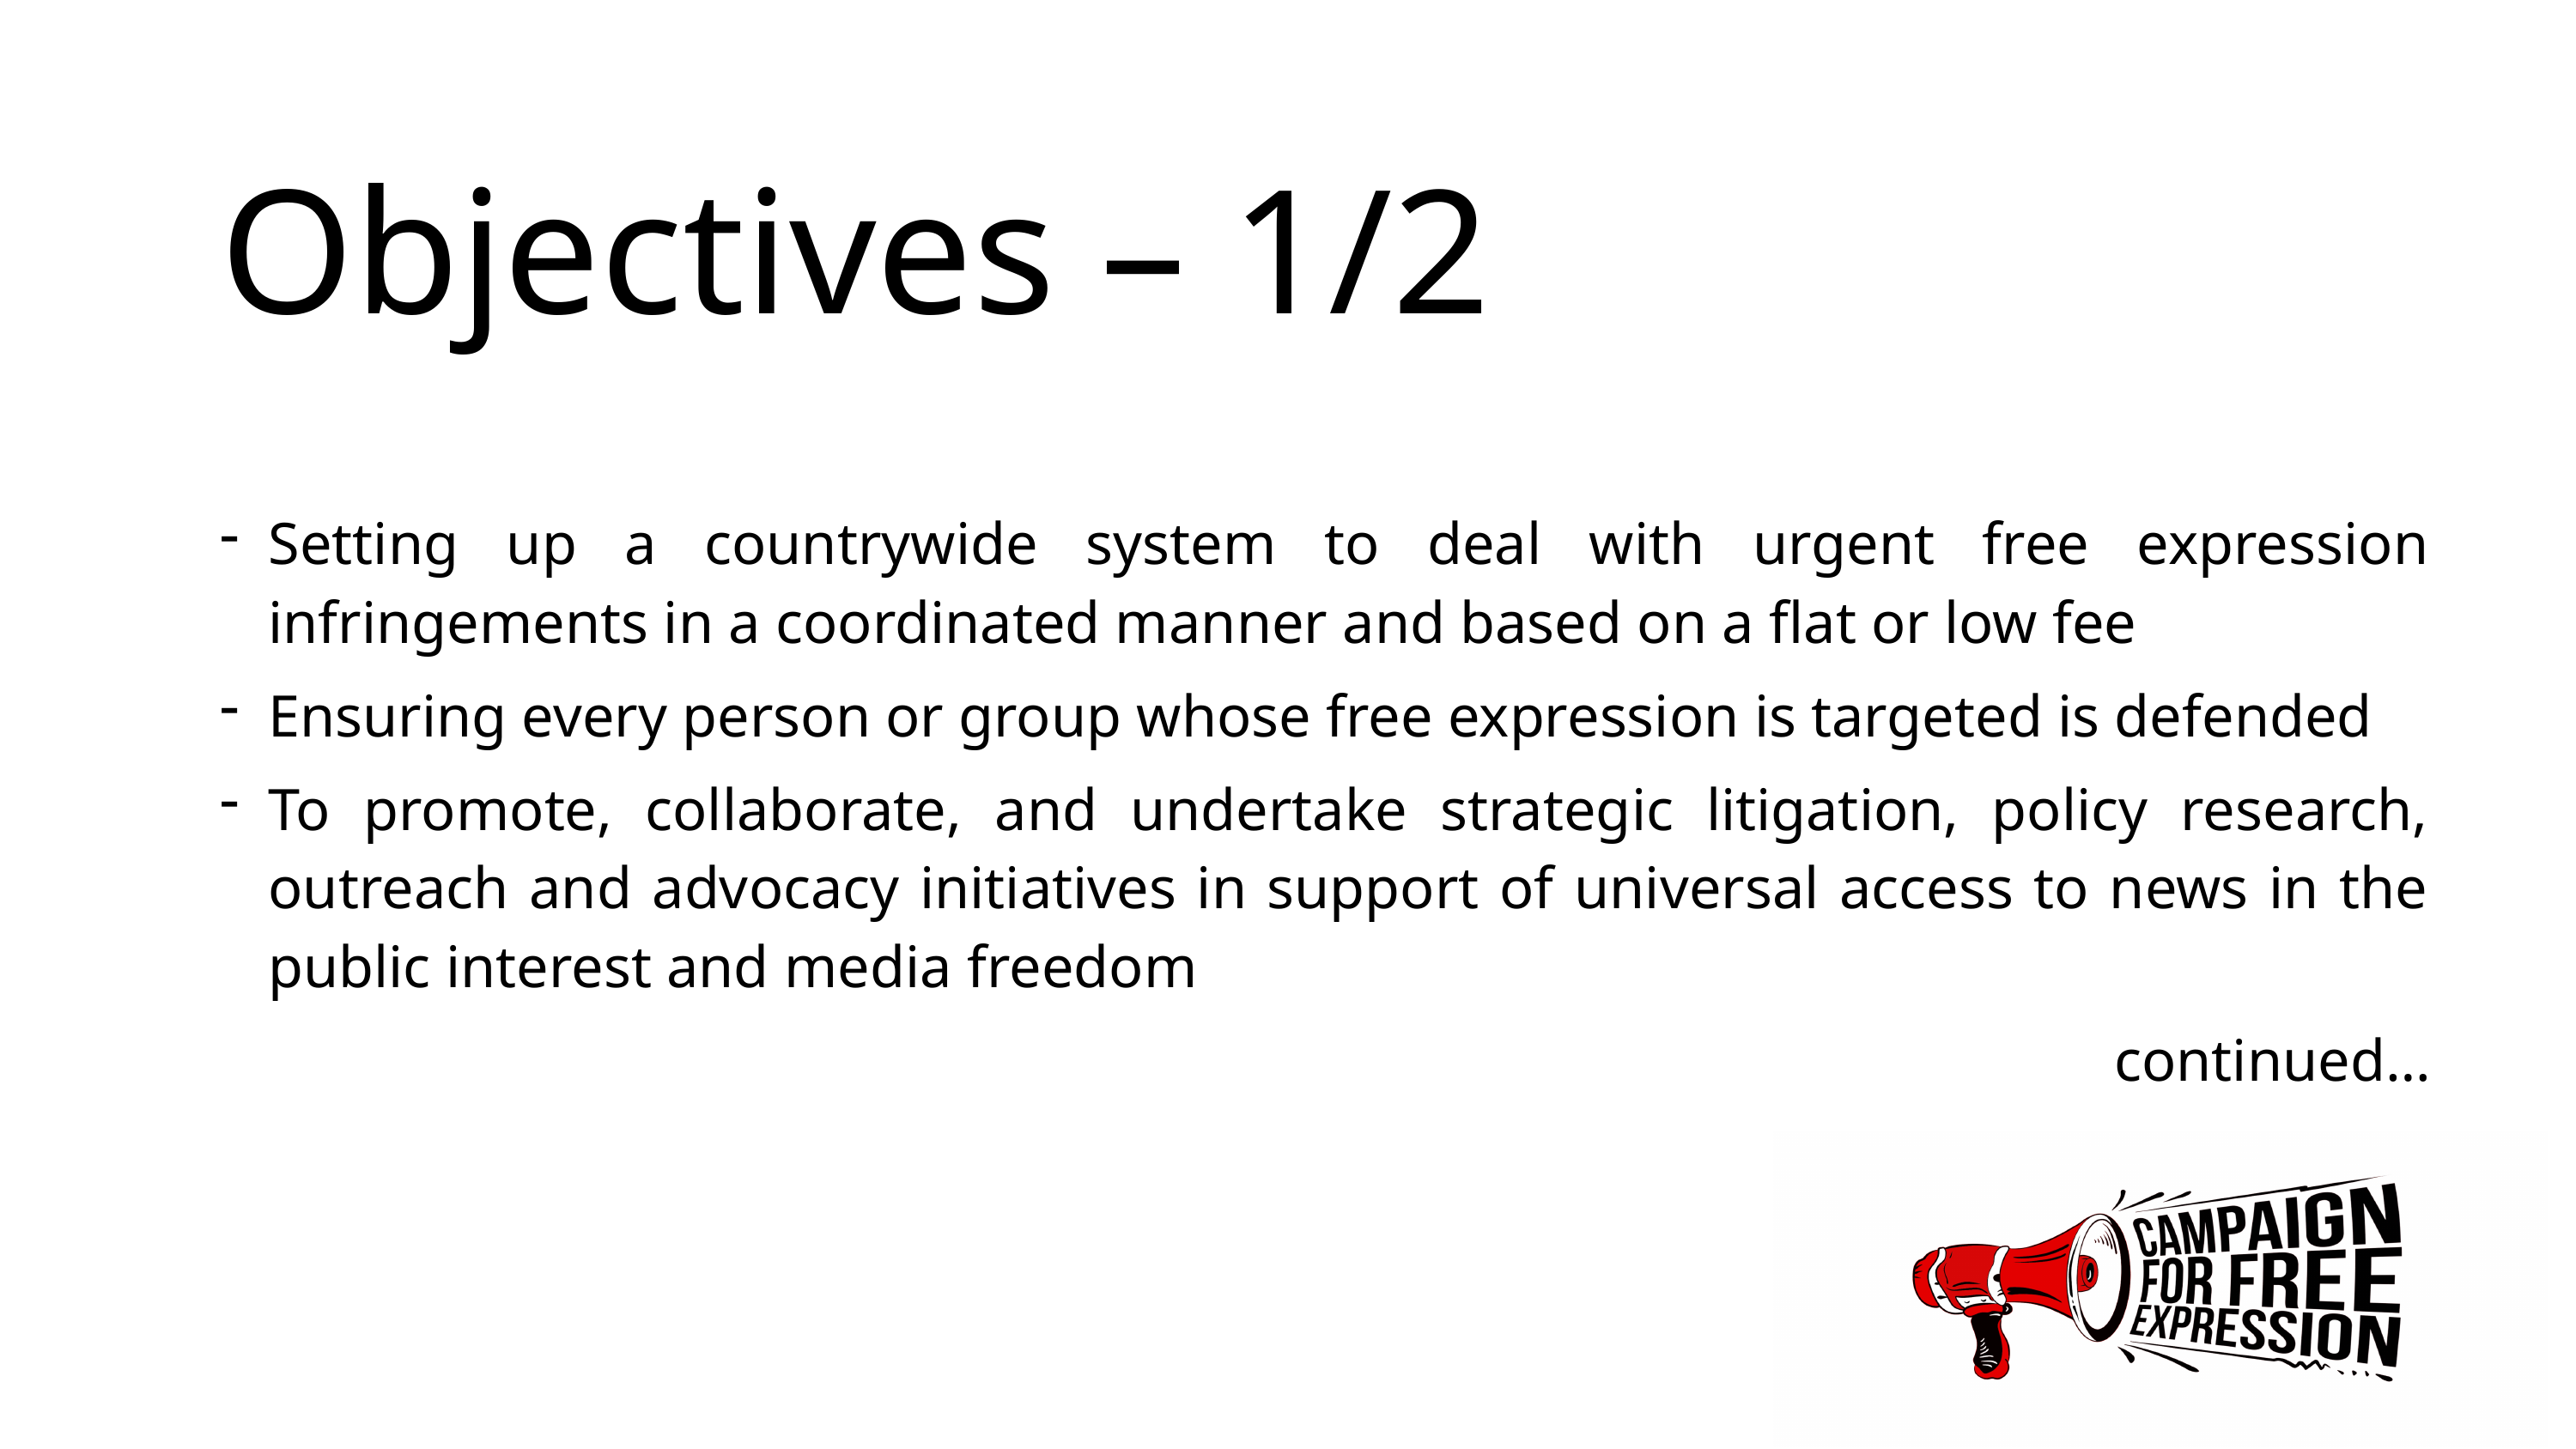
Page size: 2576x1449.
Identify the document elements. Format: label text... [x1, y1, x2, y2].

text_box Objectives – 1/2 Setting up a countrywide system to deal with urgent free expression infringements in a coordinated manner and based on a flat or low fee Ensuring every person or group whose free expression is targeted is defended To promote, collaborate, and undertake strategic litigation, policy research, outreach and advocacy initiatives in support of universal access to news in the public interest and media freedom continued… [220, 198, 2432, 571]
text_box [1773, 1131, 2548, 1447]
text_box Objectives – 1/2 Setting up a countrywide system to deal with urgent free expression infringements in a coordinated manner and based on a flat or low fee Ensuring every person or group whose free expression is targeted is defended To promote, collaborate, and undertake strategic litigation, policy research, outreach and advocacy initiatives in support of universal access to news in the public interest and media freedom continued… [220, 715, 2432, 1257]
text_box [144, 571, 2432, 715]
